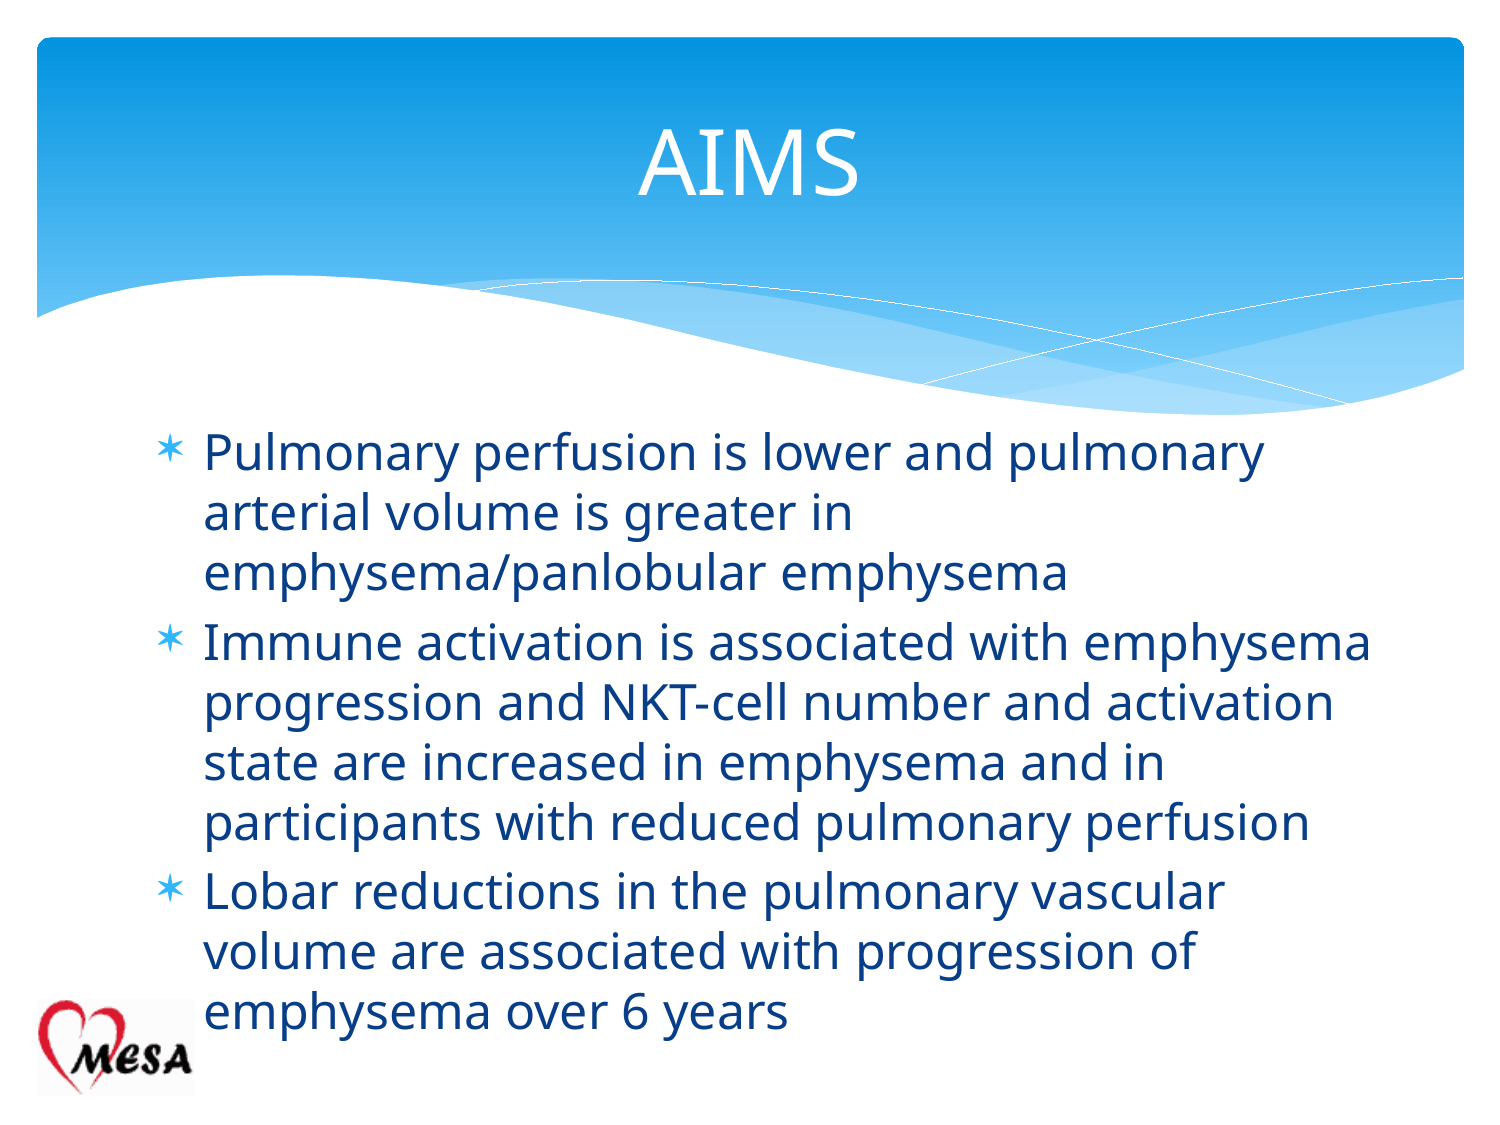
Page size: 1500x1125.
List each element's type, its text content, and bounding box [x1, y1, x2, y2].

picture [37, 999, 194, 1096]
list Pulmonary perfusion is lower and pulmonary arterial volume is greater in emphysema/panlobular emphysema Immune activation is associated with emphysema progression and NKT-cell number and activation state are increased in emphysema and in participants with reduced pulmonary perfusion Lobar reductions in the pulmonary vascular volume are associated with progression of emphysema over 6 years [143, 412, 1425, 1075]
title AIMS [75, 55, 1425, 261]
